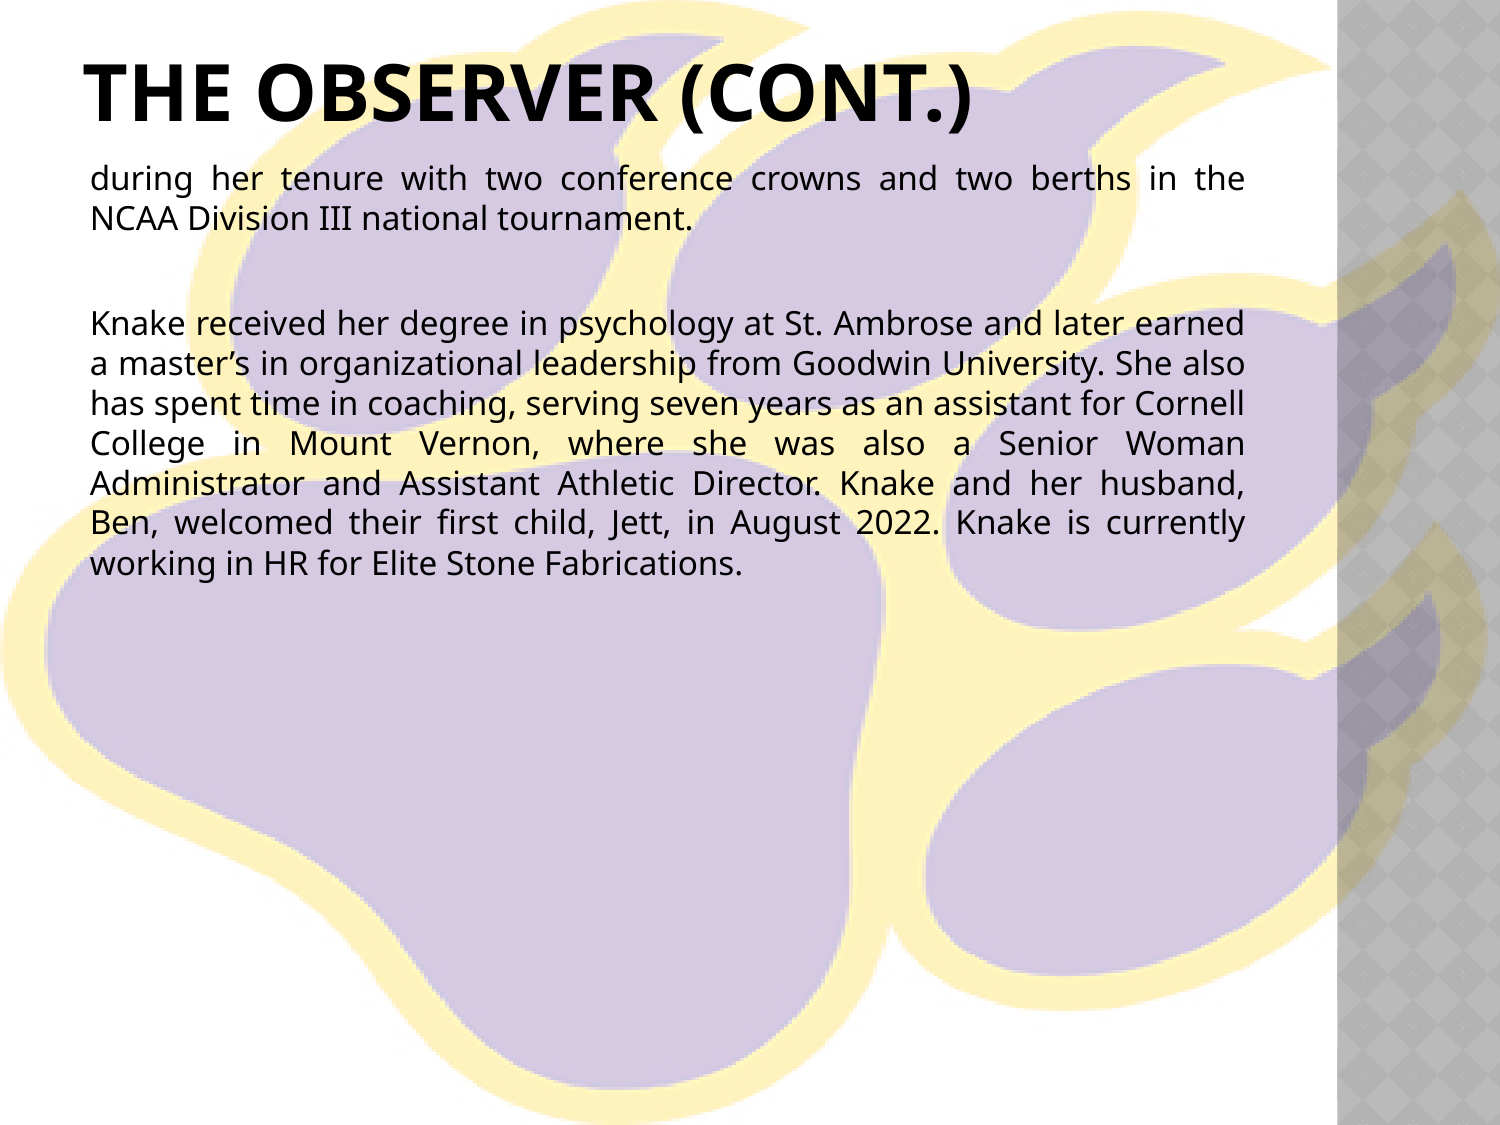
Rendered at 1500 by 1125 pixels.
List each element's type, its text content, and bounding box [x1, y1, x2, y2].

title The Observer (cont.) [75, 37, 1263, 138]
list during her tenure with two conference crowns and two berths in the NCAA Division III national tournament. Knake received her degree in psychology at St. Ambrose and later earned a master’s in organizational leadership from Goodwin University. She also has spent time in coaching, serving seven years as an assistant for Cornell College in Mount Vernon, where she was also a Senior Woman Administrator and Assistant Athletic Director. Knake and her husband, Ben, welcomed their first child, Jett, in August 2022. Knake is currently working in HR for Elite Stone Fabrications. [75, 149, 1263, 945]
